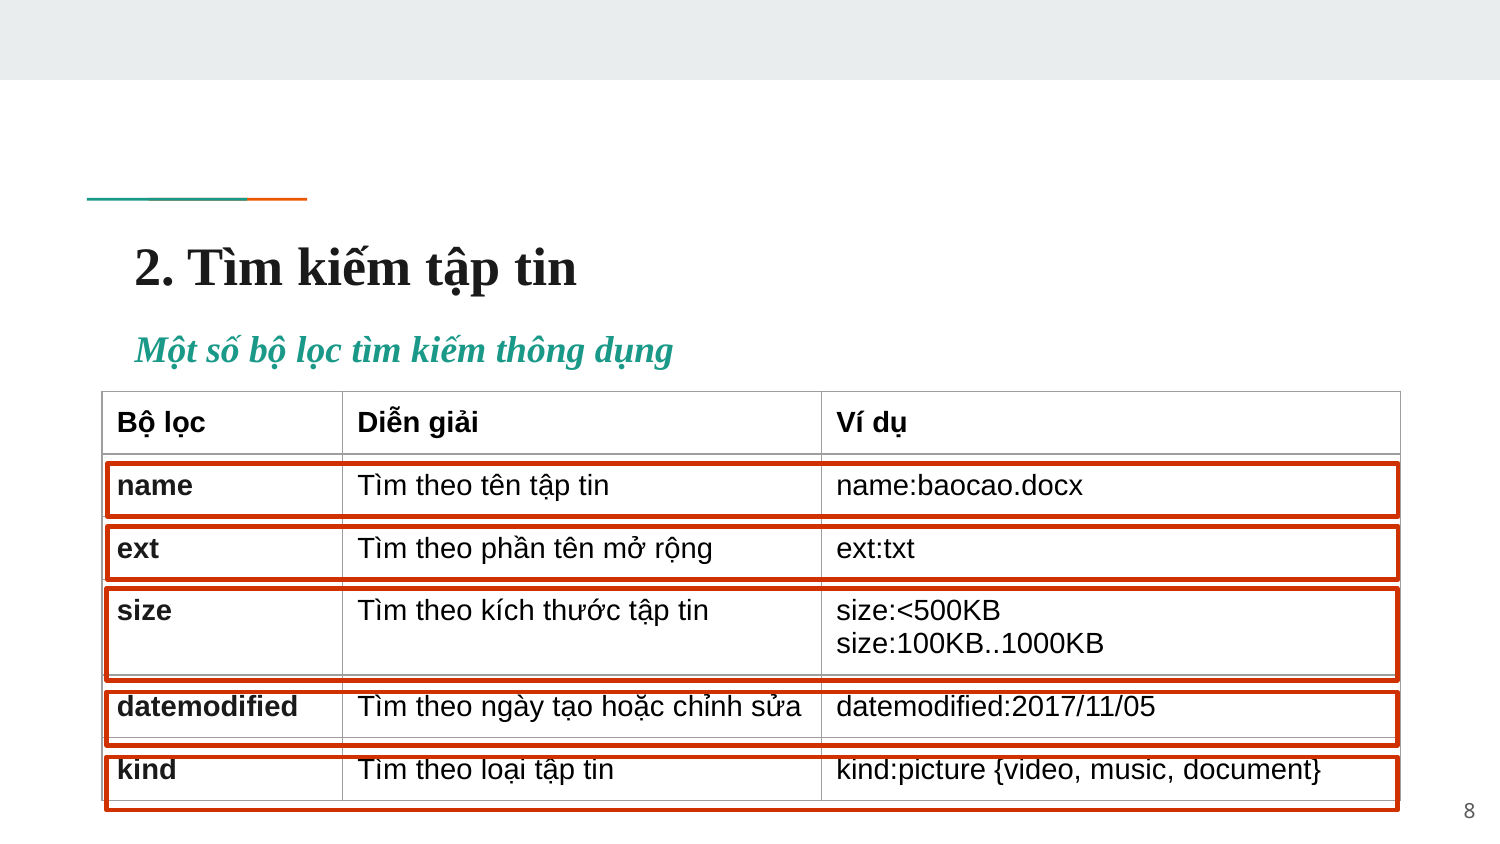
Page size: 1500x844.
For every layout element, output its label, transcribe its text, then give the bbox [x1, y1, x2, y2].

table_cell kind:picture {video, music, document} [822, 738, 1400, 800]
table_cell datemodified:2017/11/05 [822, 676, 1400, 737]
table_cell size [103, 580, 342, 674]
title 2. Tìm kiếm tập tin [119, 216, 1381, 303]
table_cell Tìm theo phần tên mở rộng [343, 517, 821, 526]
table_cell Tìm theo tên tập tin [343, 455, 821, 463]
text_box [106, 692, 1398, 746]
text_box [106, 588, 1398, 681]
slide_number 8 [1400, 779, 1491, 844]
text_box [107, 463, 1399, 517]
text_box [106, 756, 1398, 811]
list Một số bộ lọc tìm kiếm thông dụng [119, 303, 1381, 391]
table_header Bộ lọc [103, 392, 342, 453]
table_cell datemodified [103, 676, 342, 737]
table_cell Tìm theo ngày tạo hoặc chỉnh sửa [343, 681, 821, 692]
table_cell kind [103, 738, 342, 800]
table_cell name:baocao.docx [822, 455, 1400, 516]
table_cell Tìm theo loại tập tin [343, 746, 821, 756]
table_header Ví dụ [822, 392, 1400, 453]
table_cell Tìm theo kích thước tập tin [343, 580, 821, 588]
table_cell size:<500KB size:100KB..1000KB [822, 580, 1400, 674]
table_cell name [103, 455, 342, 516]
table_header Diễn giải [343, 392, 821, 453]
text_box [107, 526, 1399, 580]
table_cell ext:txt [822, 517, 1400, 579]
table_cell ext [103, 517, 342, 579]
